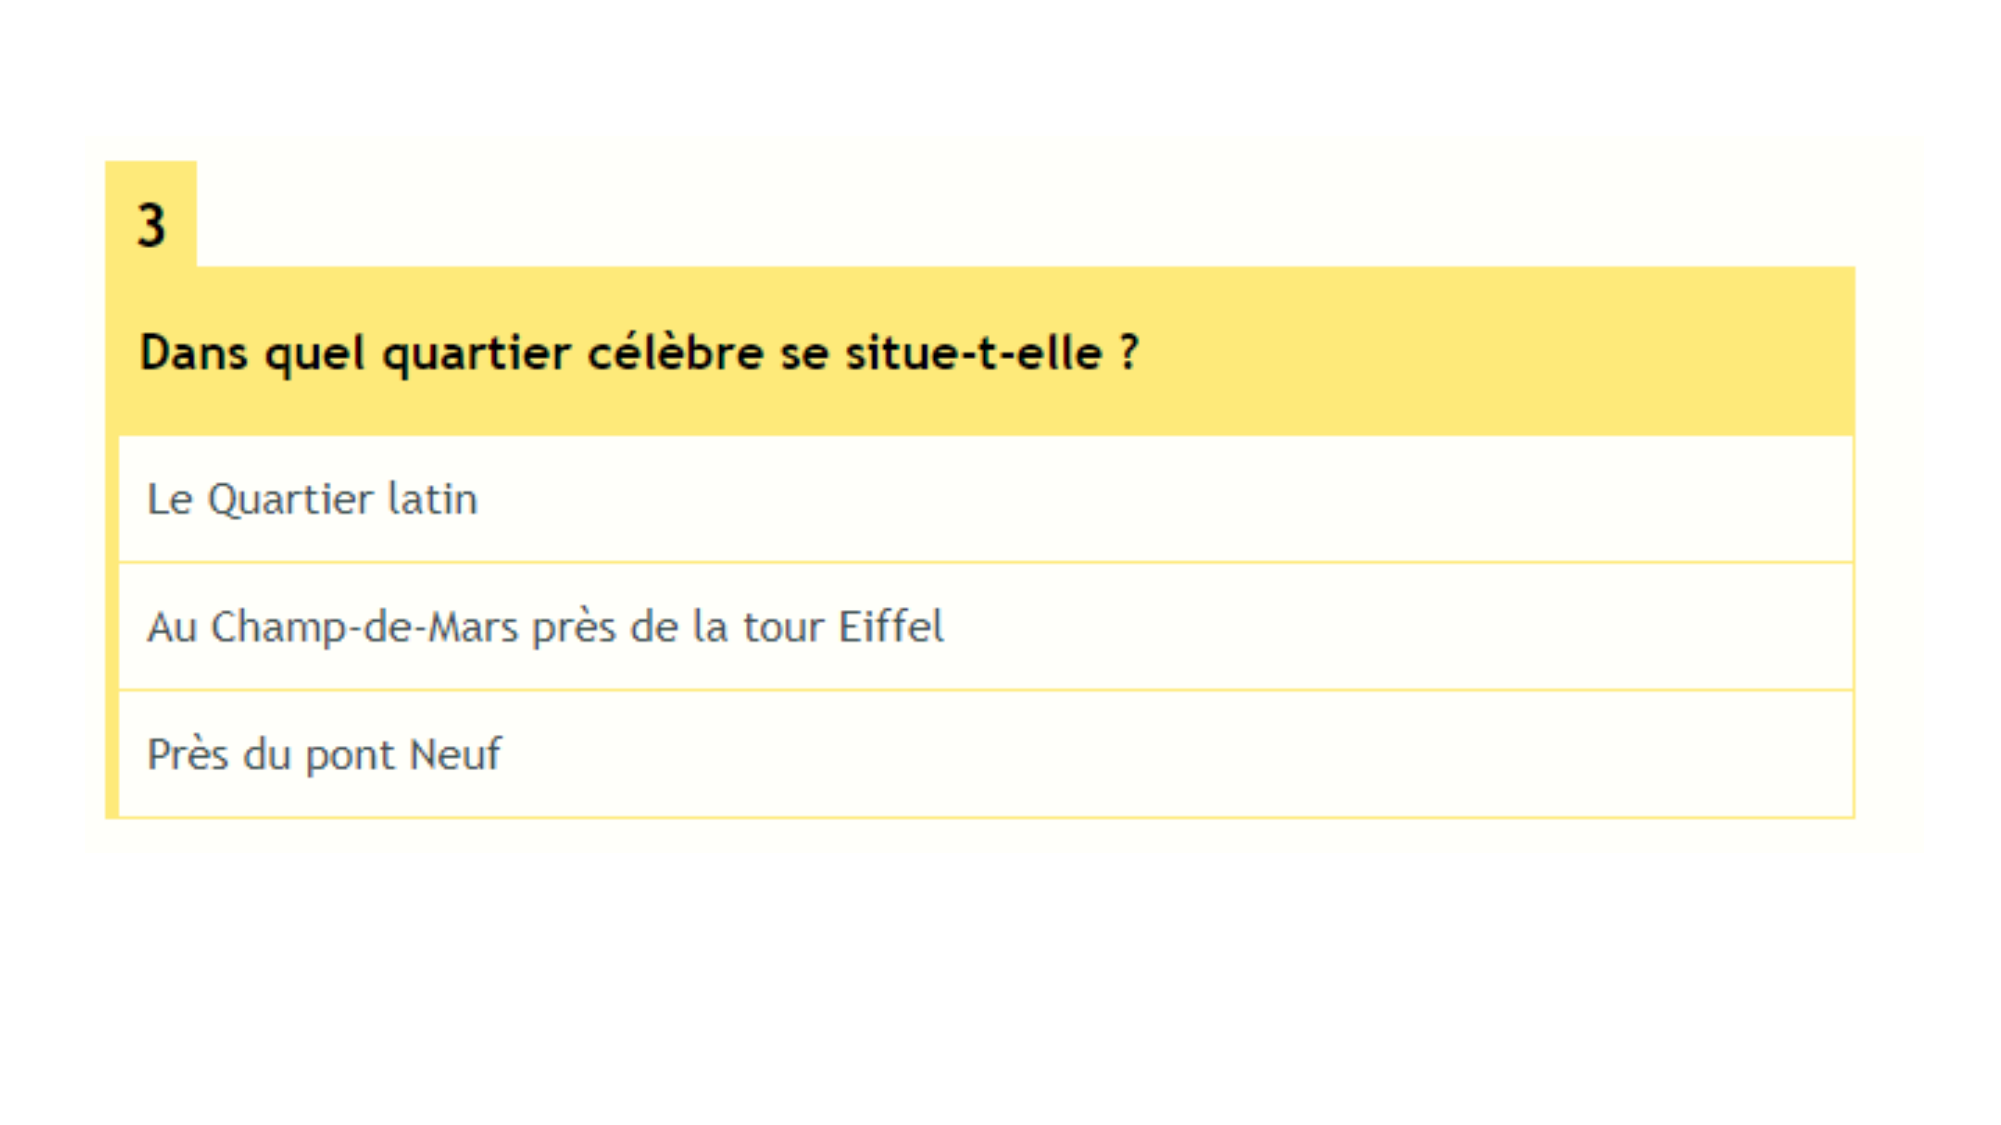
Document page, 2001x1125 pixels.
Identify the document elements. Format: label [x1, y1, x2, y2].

picture [85, 136, 1924, 853]
